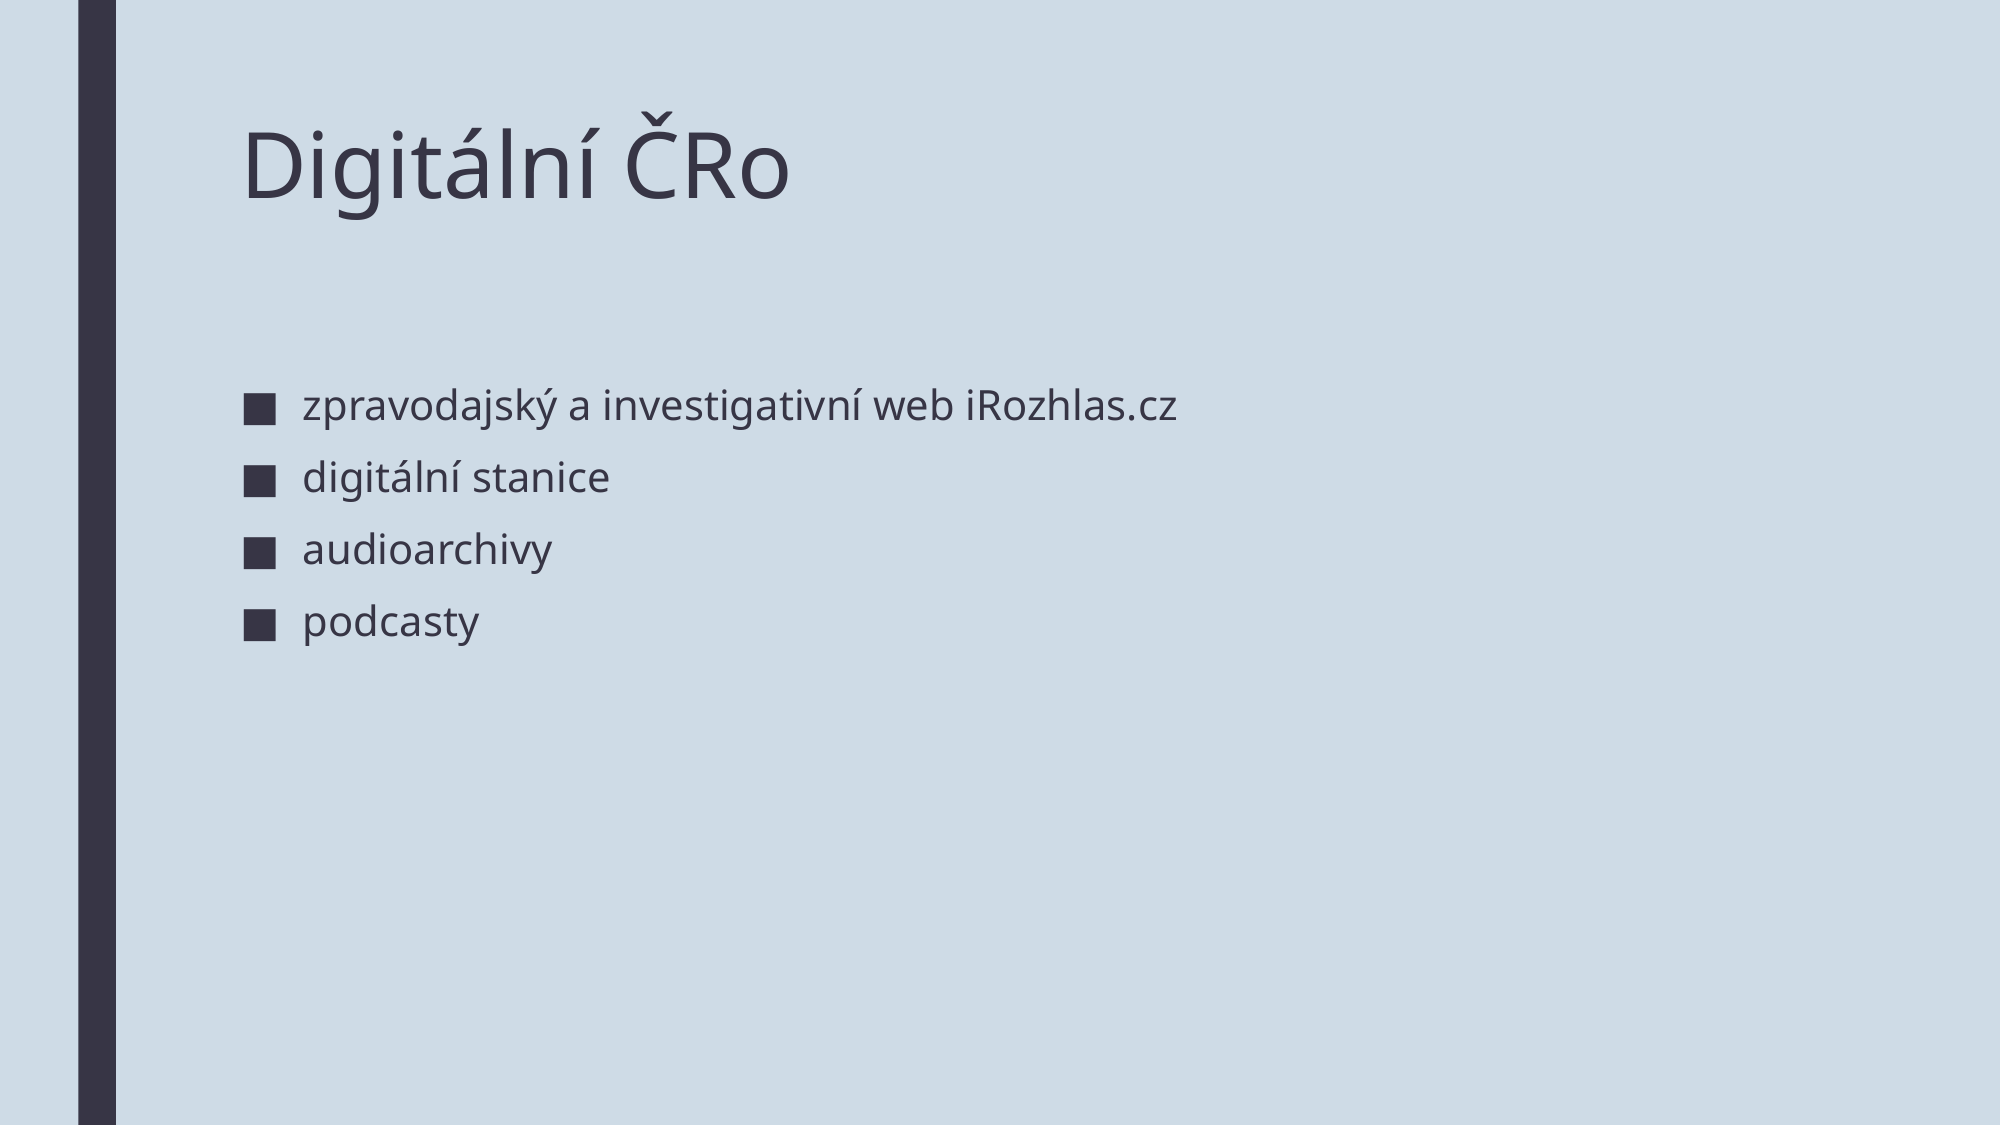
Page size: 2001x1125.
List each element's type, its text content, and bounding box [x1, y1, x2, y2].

list zpravodajský a investigativní web iRozhlas.cz digitální stanice audioarchivy podcasty [225, 375, 1800, 963]
title Digitální ČRo [225, 112, 1800, 357]
